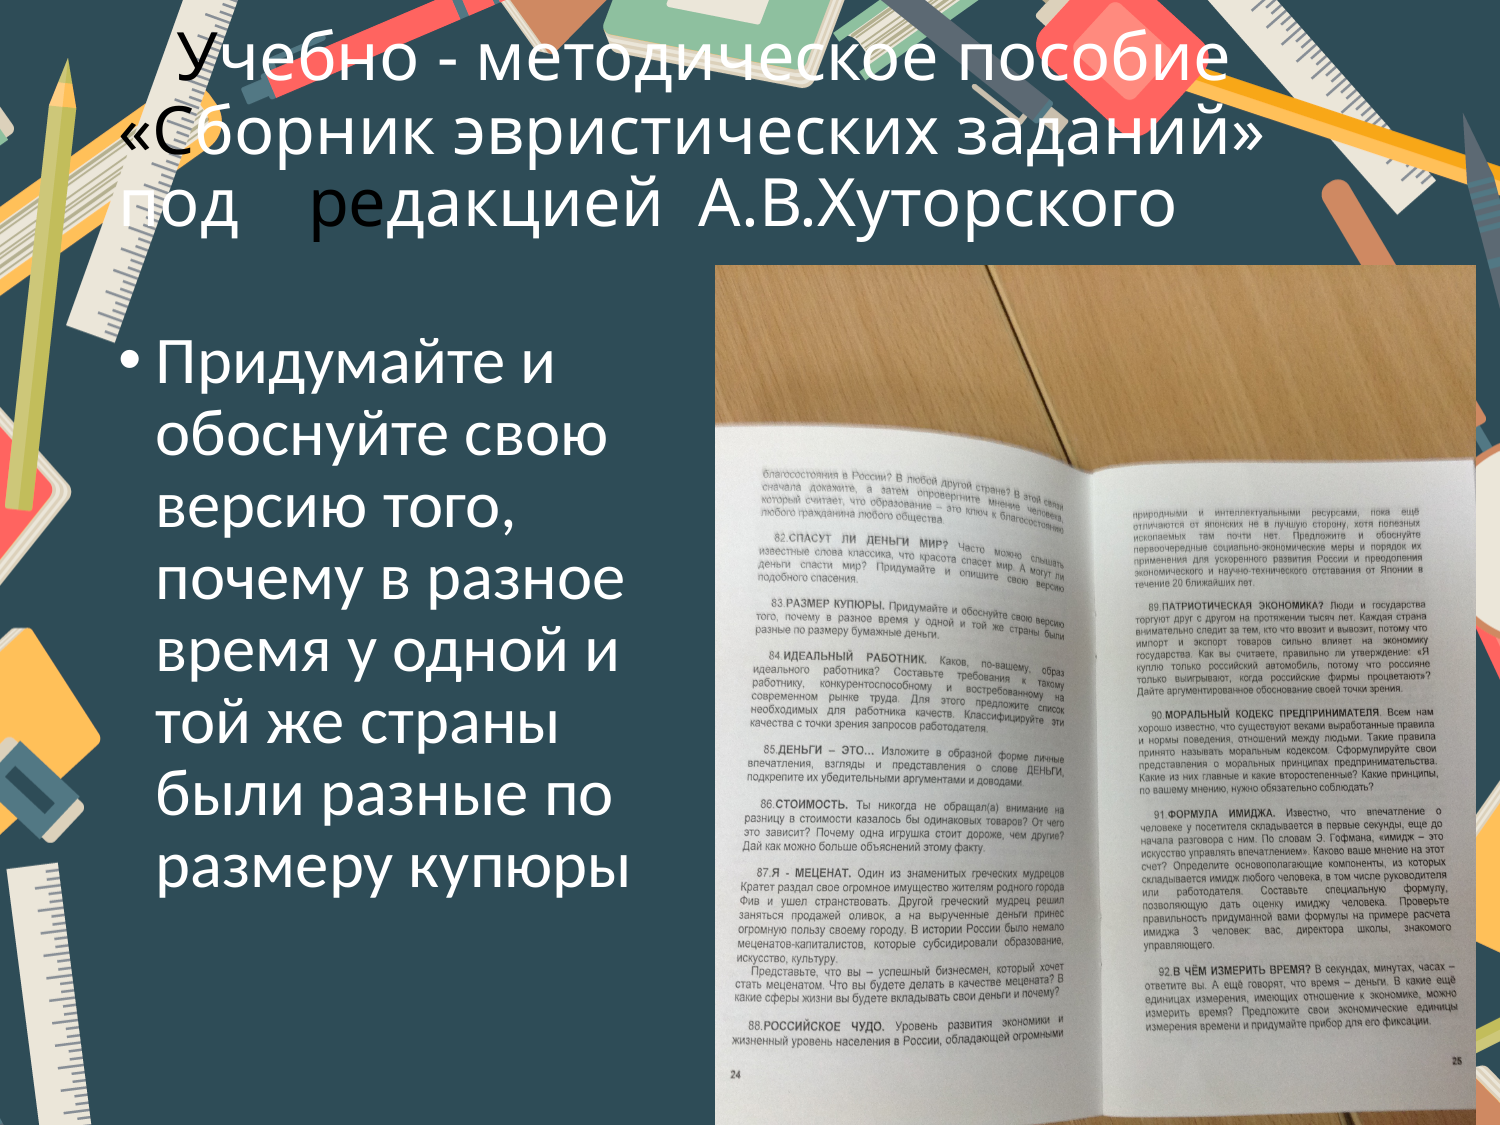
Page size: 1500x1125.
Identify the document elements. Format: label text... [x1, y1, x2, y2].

list Придумайте и обоснуйте свою версию того, почему в разное время у одной и той же страны были разные по размеру купюры [102, 318, 715, 1014]
picture [0, 0, 1500, 1125]
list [715, 265, 1476, 1125]
title Учебно - методическое пособие «Сборник эвристических заданий» под редакцией А.В.Хуторского [102, 47, 1417, 209]
